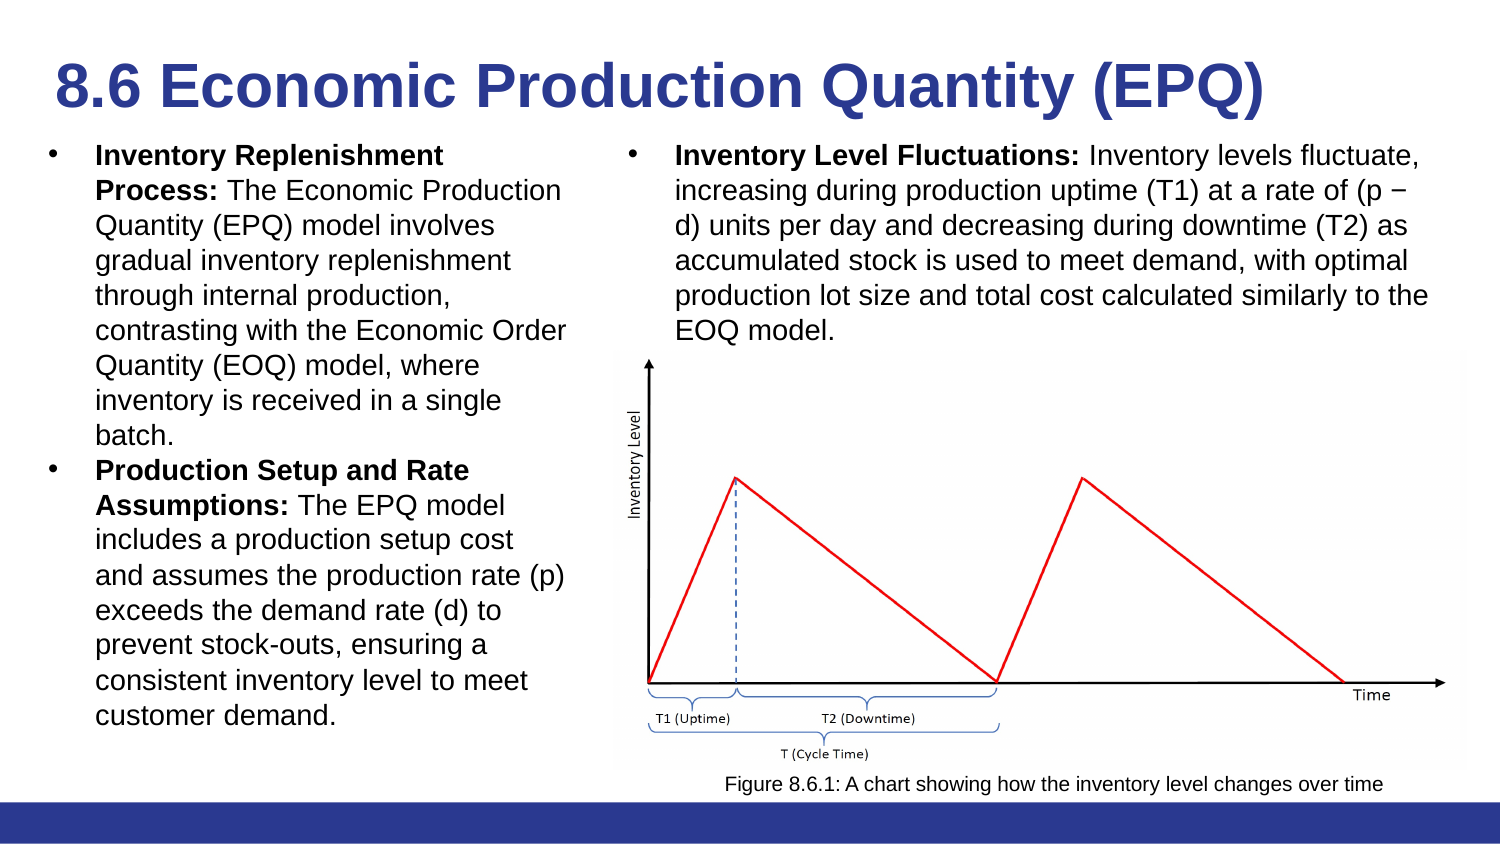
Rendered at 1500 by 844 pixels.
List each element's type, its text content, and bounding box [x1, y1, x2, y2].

text_box Inventory Level Fluctuations: Inventory levels fluctuate, increasing during production uptime (T1) at a rate of (p − d) units per day and decreasing during downtime (T2) as accumulated stock is used to meet demand, with optimal production lot size and total cost calculated similarly to the EOQ model. [613, 128, 1449, 349]
title 8.6 Economic Production Quantity (EPQ) [40, 29, 1449, 163]
text_box Inventory Replenishment Process: The Economic Production Quantity (EPQ) model involves gradual inventory replenishment through internal production, contrasting with the Economic Order Quantity (EOQ) model, where inventory is received in a single batch. Production Setup and Rate Assumptions: The EPQ model includes a production setup cost and assumes the production rate (p) exceeds the demand rate (d) to prevent stock-outs, ensuring a consistent inventory level to meet customer demand. [33, 128, 583, 739]
text_box Figure 8.6.1: A chart showing how the inventory level changes over time [709, 778, 1460, 803]
picture [612, 350, 1467, 770]
